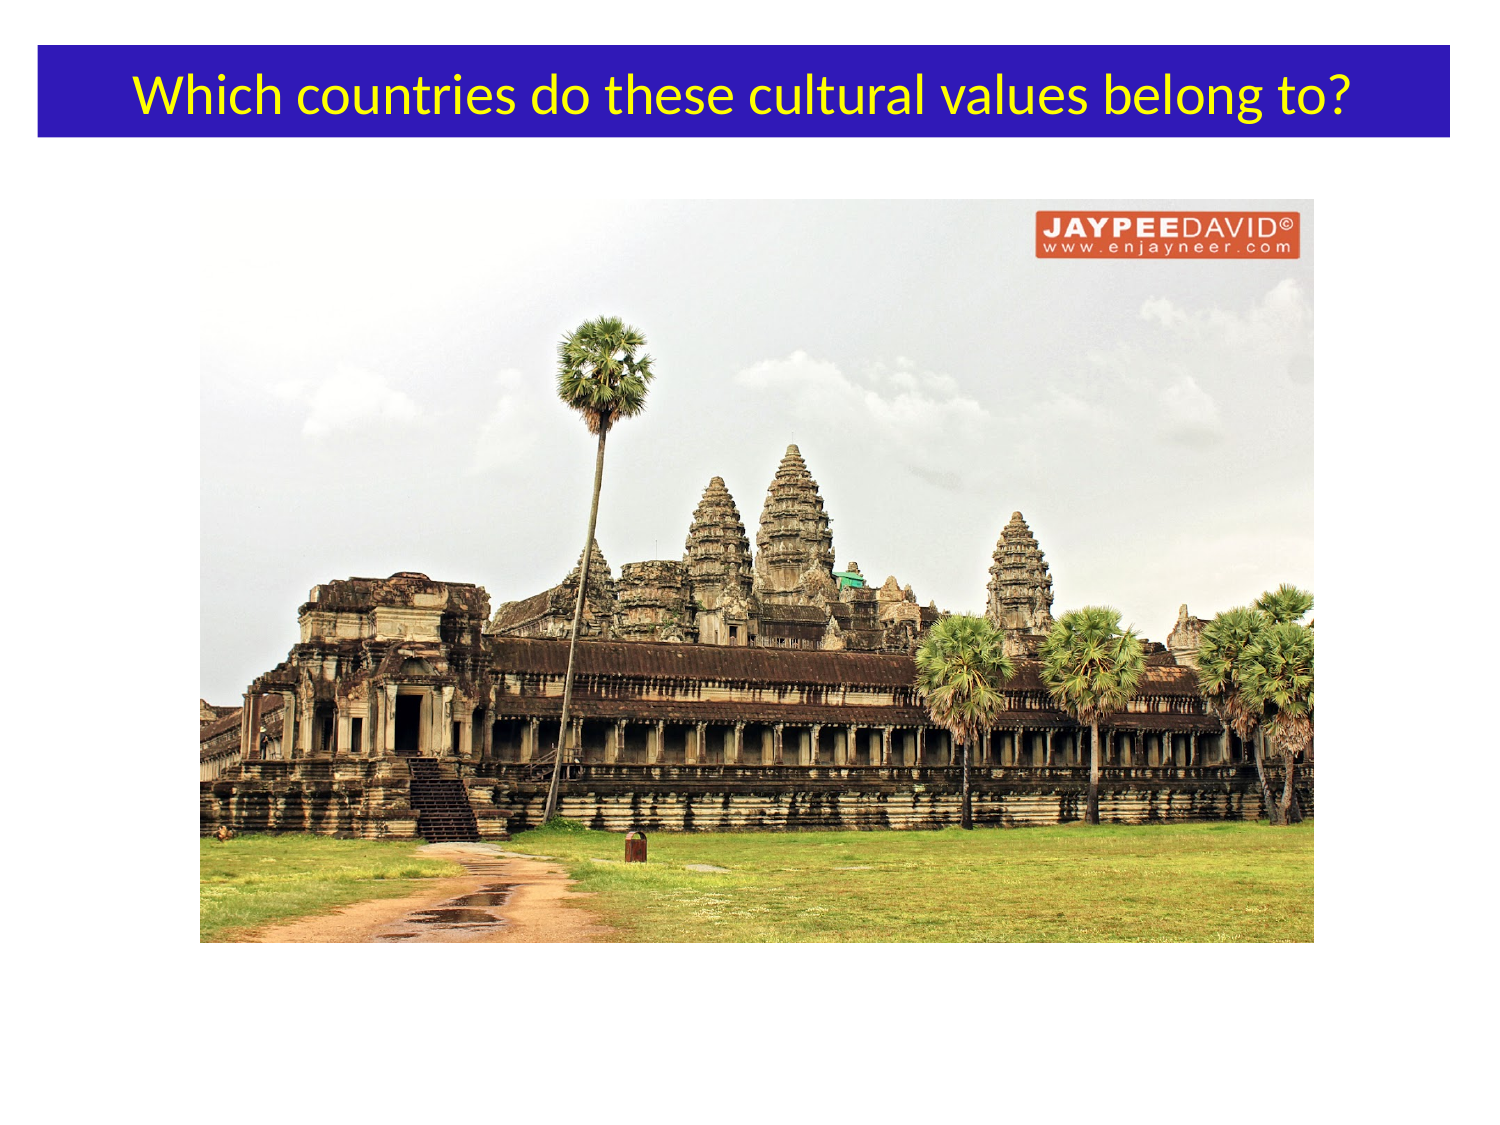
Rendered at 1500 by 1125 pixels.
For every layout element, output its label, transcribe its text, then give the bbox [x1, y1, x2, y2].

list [199, 199, 1314, 943]
title Which countries do these cultural values belong to? [37, 45, 1450, 138]
